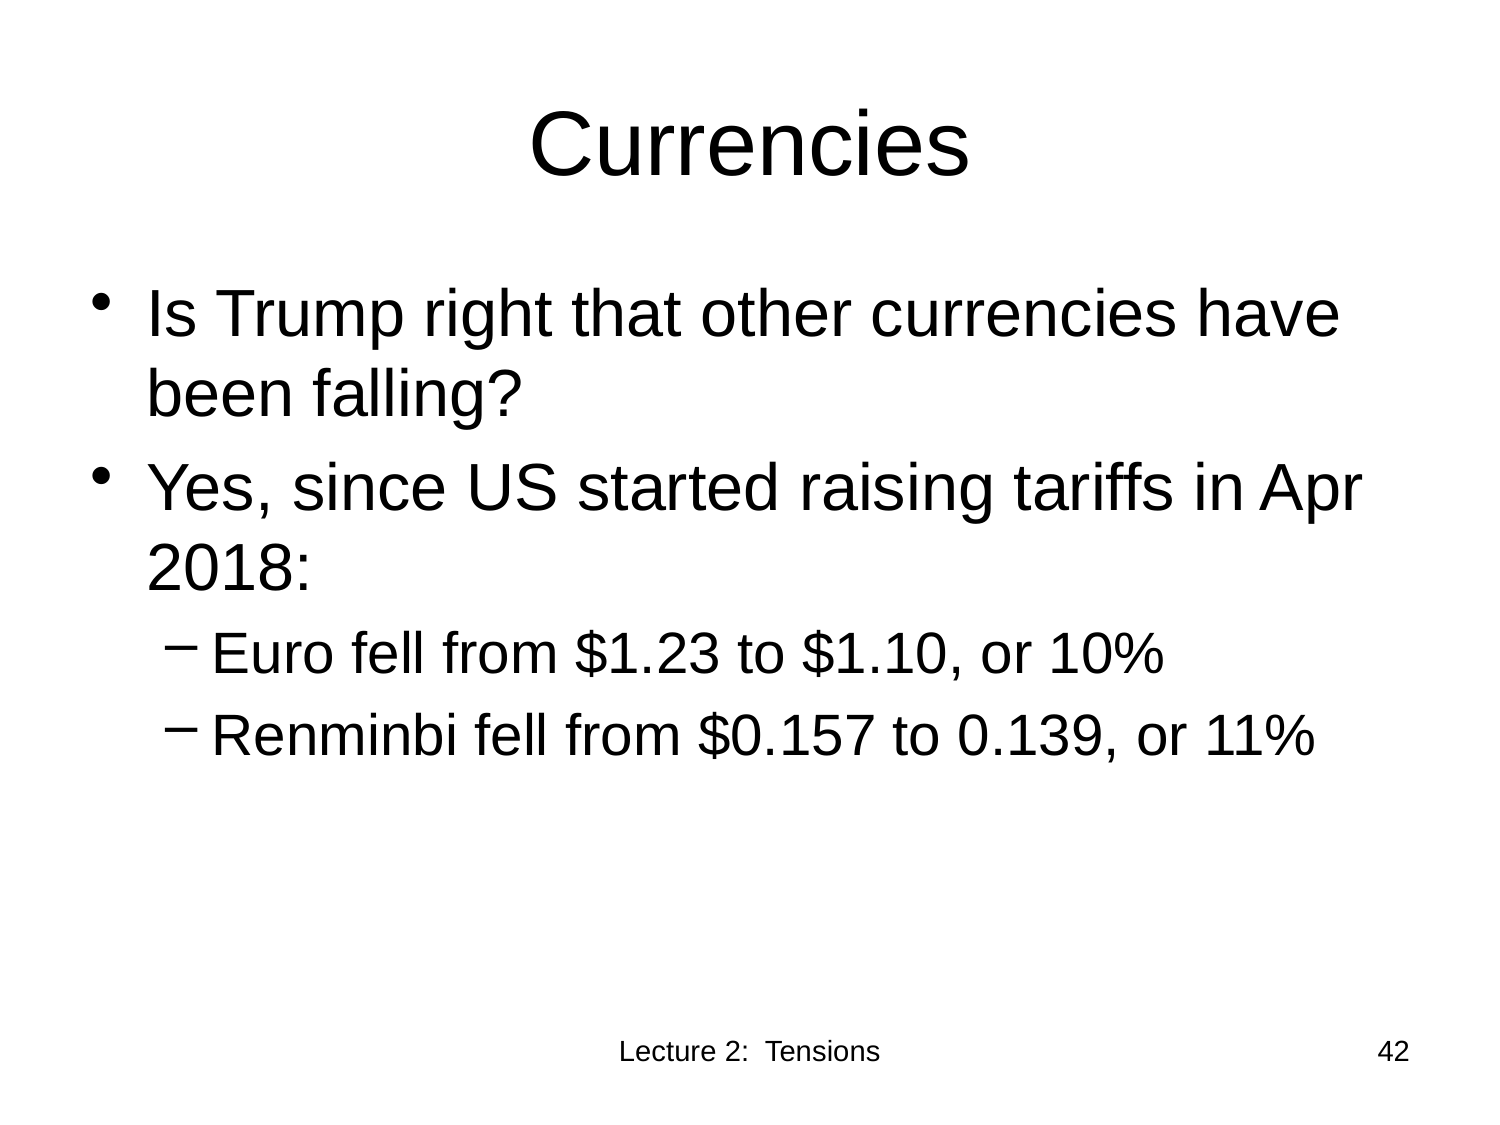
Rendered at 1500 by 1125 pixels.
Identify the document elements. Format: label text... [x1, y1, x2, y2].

slide_number 42 [1074, 1024, 1426, 1103]
footer Lecture 2: Tensions [512, 1024, 988, 1103]
list Is Trump right that other currencies have been falling? Yes, since US started raising tariffs in Apr 2018: Euro fell from $1.23 to $1.10, or 10% Renminbi fell from $0.157 to 0.139, or 11% [74, 262, 1426, 1006]
title Currencies [74, 44, 1426, 233]
